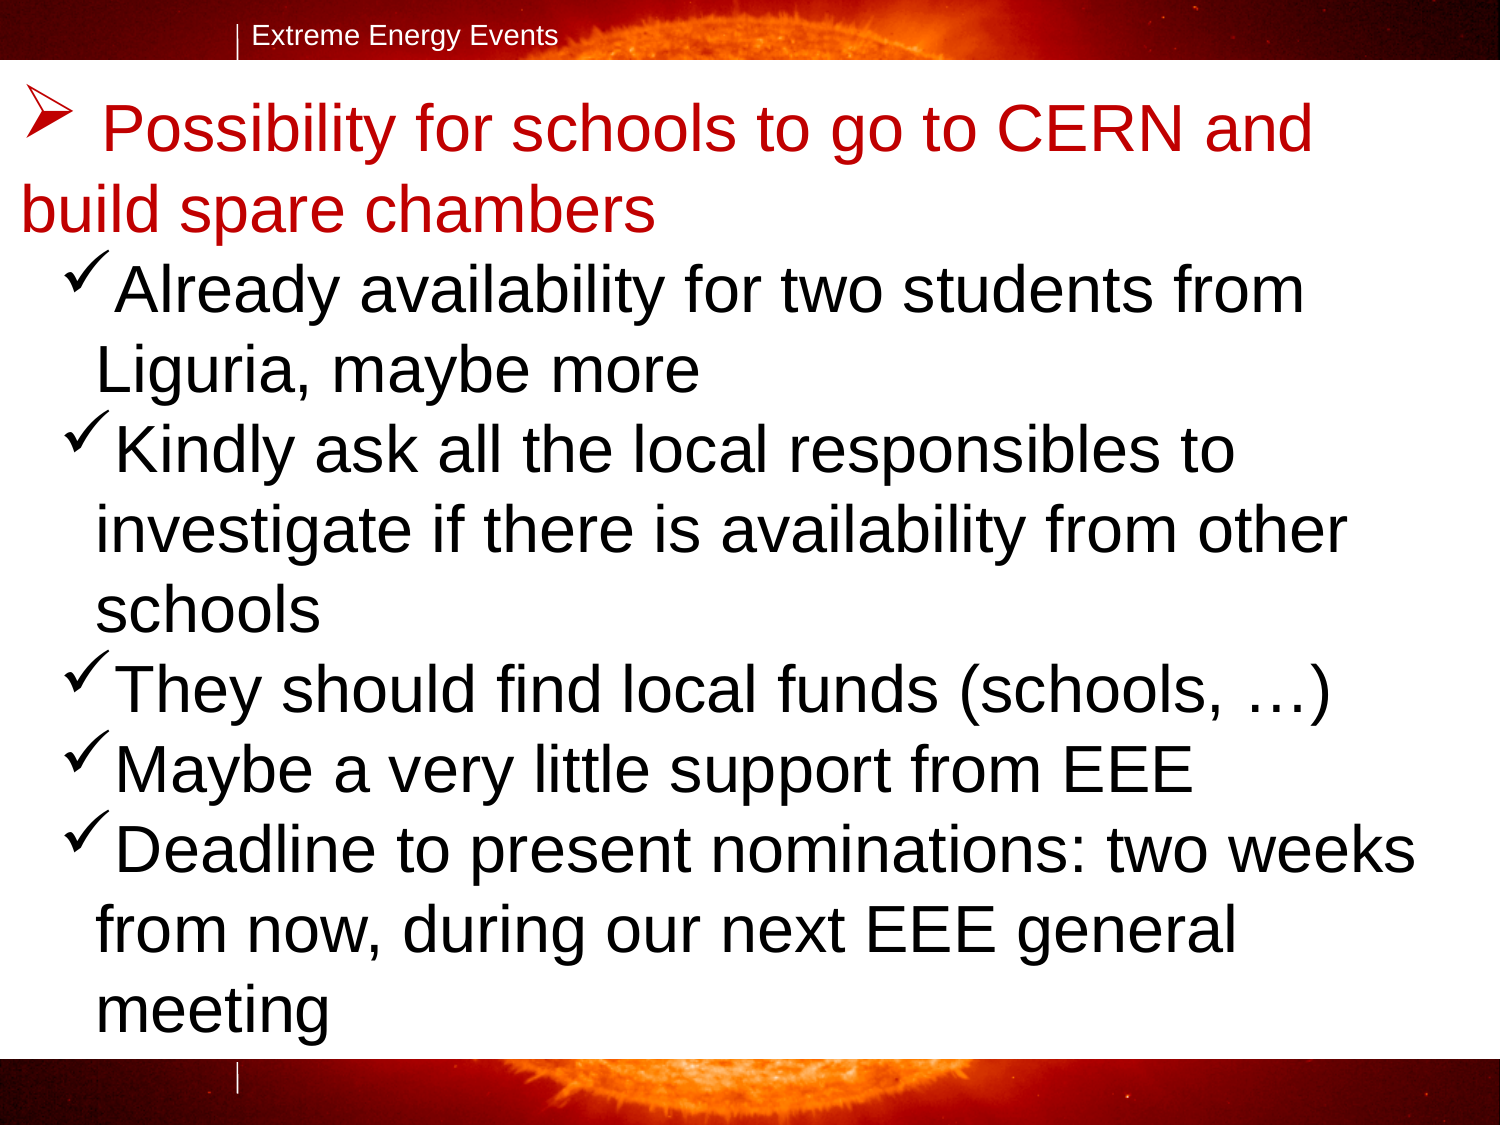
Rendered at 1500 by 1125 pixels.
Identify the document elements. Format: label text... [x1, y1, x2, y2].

picture [0, 1059, 1500, 1125]
picture [0, 0, 1500, 60]
text_box Possibility for schools to go to CERN and build spare chambers Already availability for two students from Liguria, maybe more Kindly ask all the local responsibles to investigate if there is availability from other schools They should find local funds (schools, …) Maybe a very little support from EEE Deadline to present nominations: two weeks from now, during our next EEE general meeting [5, 68, 1489, 1053]
